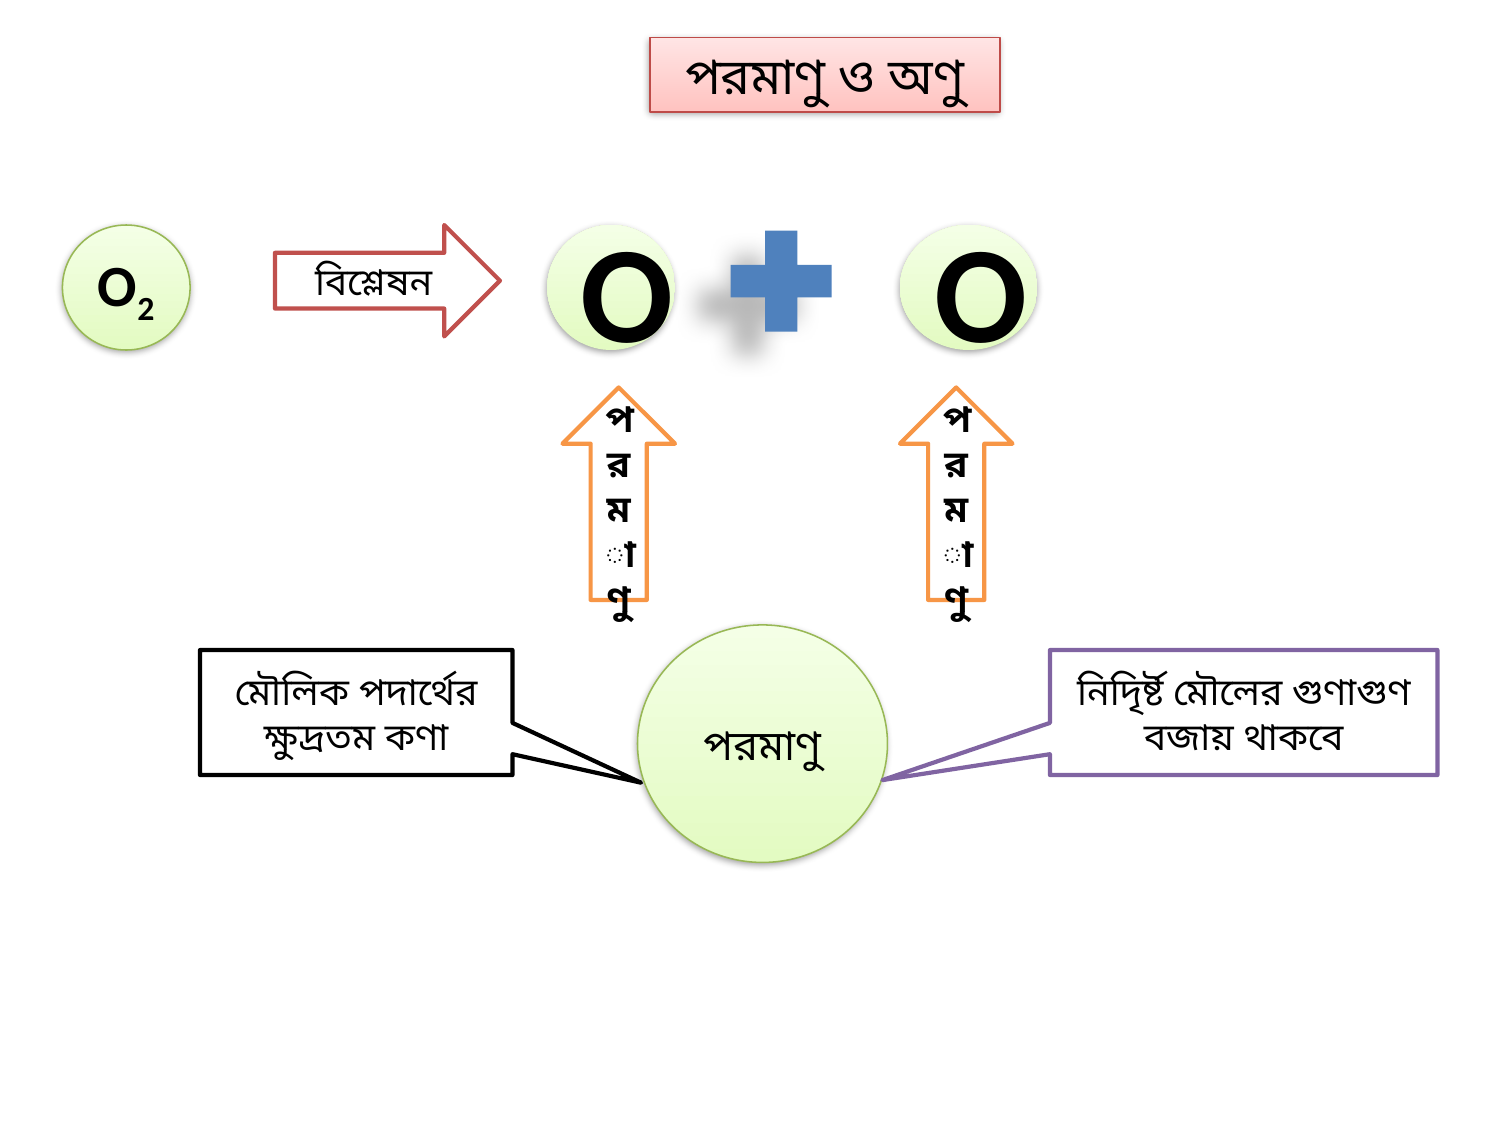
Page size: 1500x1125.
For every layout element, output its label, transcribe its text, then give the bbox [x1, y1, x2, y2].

text_box O [899, 224, 1039, 351]
text_box পরমাণু [636, 624, 889, 864]
text_box নিদিৃর্ষ্ট মৌলের গুণাগুণ বজায় থাকবে [880, 647, 1440, 783]
text_box পরমাণু ও অণু [649, 37, 1001, 113]
text_box O [546, 224, 676, 351]
text_box মৌলিক পদার্থের ক্ষুদ্রতম কণা [197, 647, 644, 785]
text_box বিশ্লেষন [272, 223, 503, 339]
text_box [562, 387, 1013, 601]
text_box O2 [61, 224, 191, 351]
text_box [729, 229, 834, 334]
